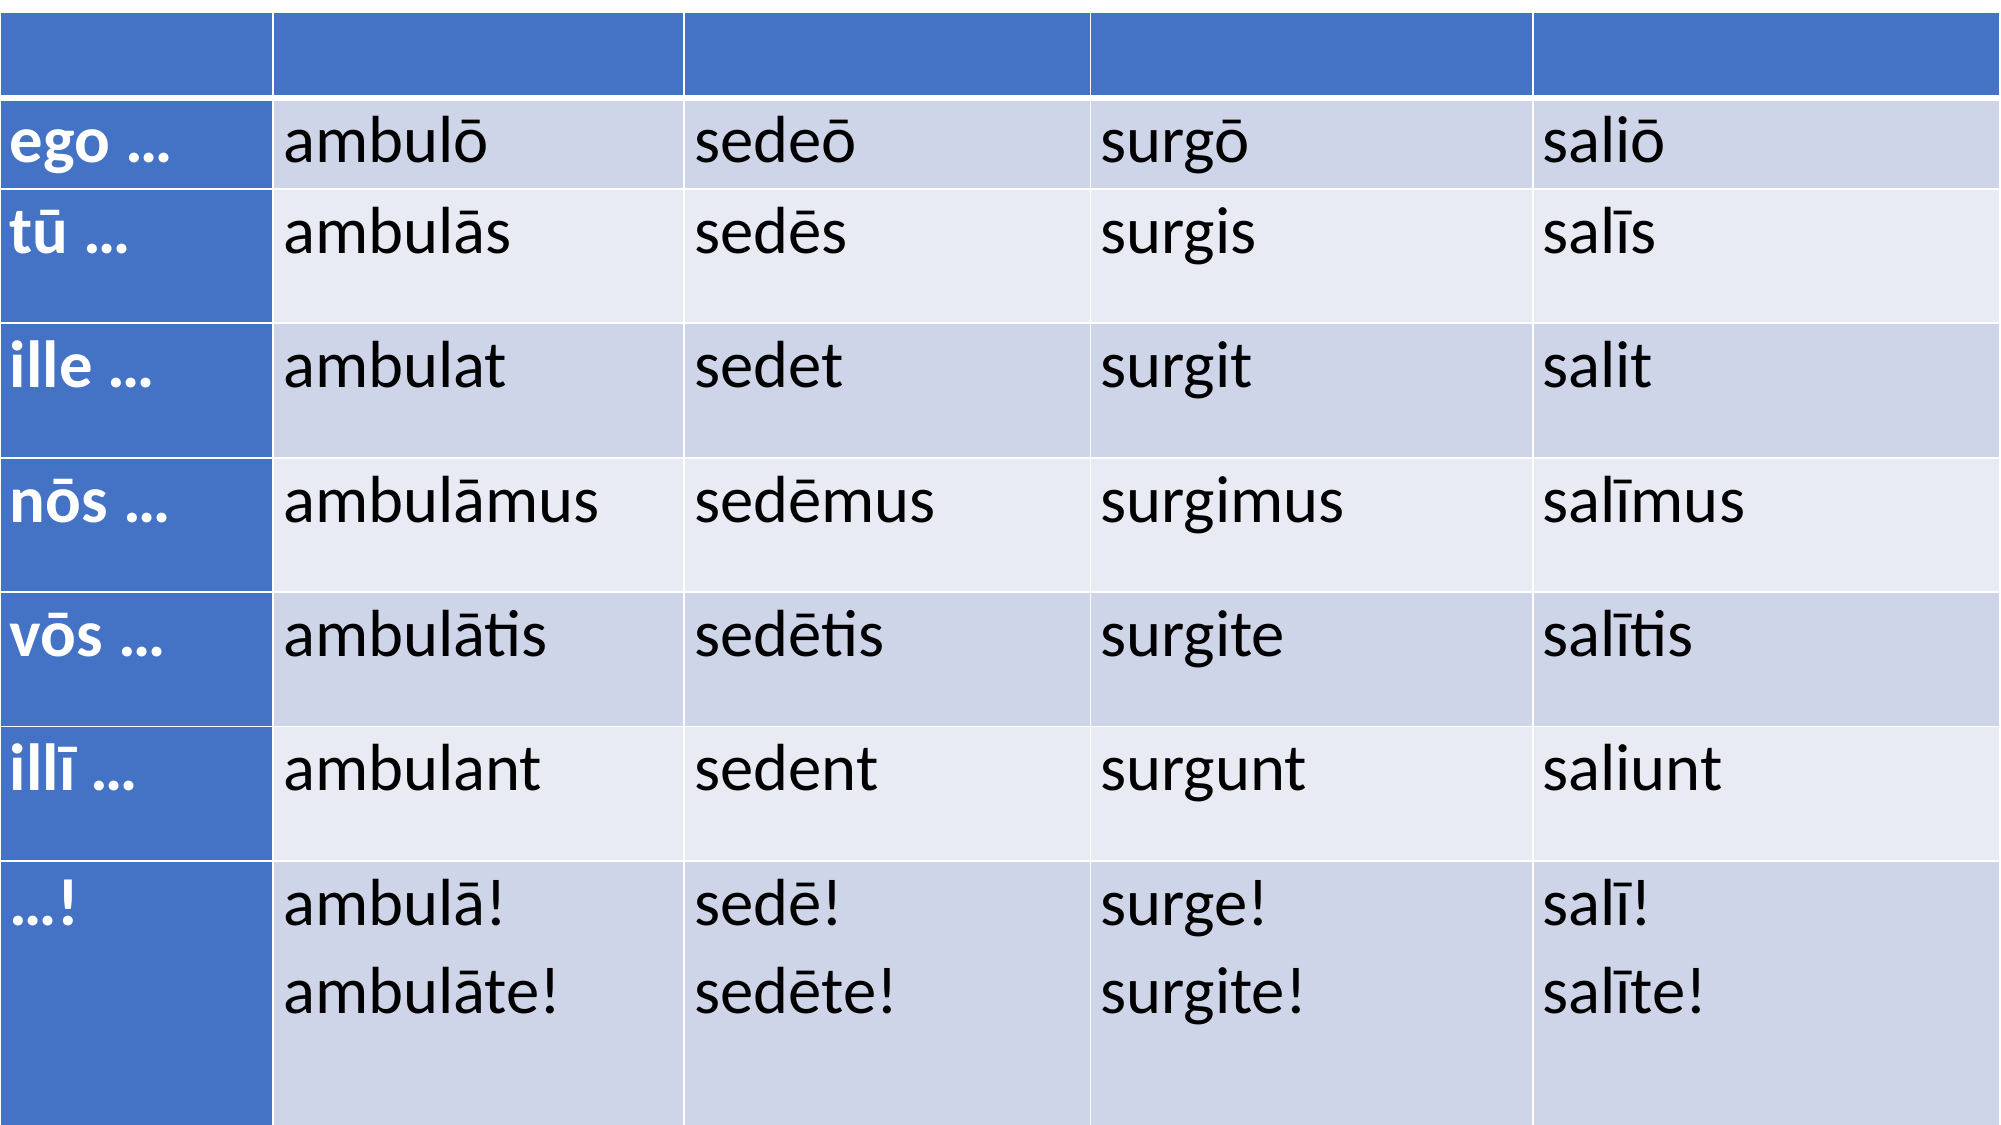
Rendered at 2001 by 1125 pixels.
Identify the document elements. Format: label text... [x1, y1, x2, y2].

table_cell salī! salīte! [1534, 862, 1999, 1125]
table_cell ambulant [274, 727, 683, 860]
table_cell sedēs [685, 190, 1090, 322]
table_header [685, 13, 1090, 95]
table_cell ambulāmus [274, 459, 683, 591]
table_cell sedē! sedēte! [685, 862, 1090, 1125]
table_cell salītis [1534, 593, 1999, 726]
table_cell surgit [1091, 324, 1532, 457]
table_cell ambulō [274, 101, 683, 188]
table_cell sedēmus [685, 459, 1090, 591]
table_cell salīs [1534, 190, 1999, 322]
table_cell sedet [685, 324, 1090, 457]
table_cell surgite [1091, 593, 1532, 726]
table_cell ambulātis [274, 593, 683, 726]
table_cell sedent [685, 727, 1090, 860]
table_header [1534, 13, 1999, 95]
table_cell surgunt [1091, 727, 1532, 860]
table_cell surgis [1091, 190, 1532, 322]
table_cell saliō [1534, 101, 1999, 188]
table_cell saliunt [1534, 727, 1999, 860]
table_cell ambulās [274, 190, 683, 322]
table_header [1091, 13, 1532, 95]
table_cell salīmus [1534, 459, 1999, 591]
table_cell sedeō [685, 101, 1090, 188]
table_cell ambulat [274, 324, 683, 457]
table_cell ille … [1, 324, 272, 457]
table_header [274, 13, 683, 95]
table_cell surgimus [1091, 459, 1532, 591]
table_cell vōs … [1, 593, 272, 726]
table_cell sedētis [685, 593, 1090, 726]
table_header [1, 13, 272, 95]
table_cell surgō [1091, 101, 1532, 188]
table_cell illī … [1, 727, 272, 860]
table_cell …! [1, 862, 272, 1125]
table_cell nōs … [1, 459, 272, 591]
table_cell ambulā! ambulāte! [274, 862, 683, 1125]
table_cell salit [1534, 324, 1999, 457]
table_cell tū … [1, 190, 272, 322]
table_cell surge! surgite! [1091, 862, 1532, 1125]
table_cell ego … [1, 101, 272, 188]
